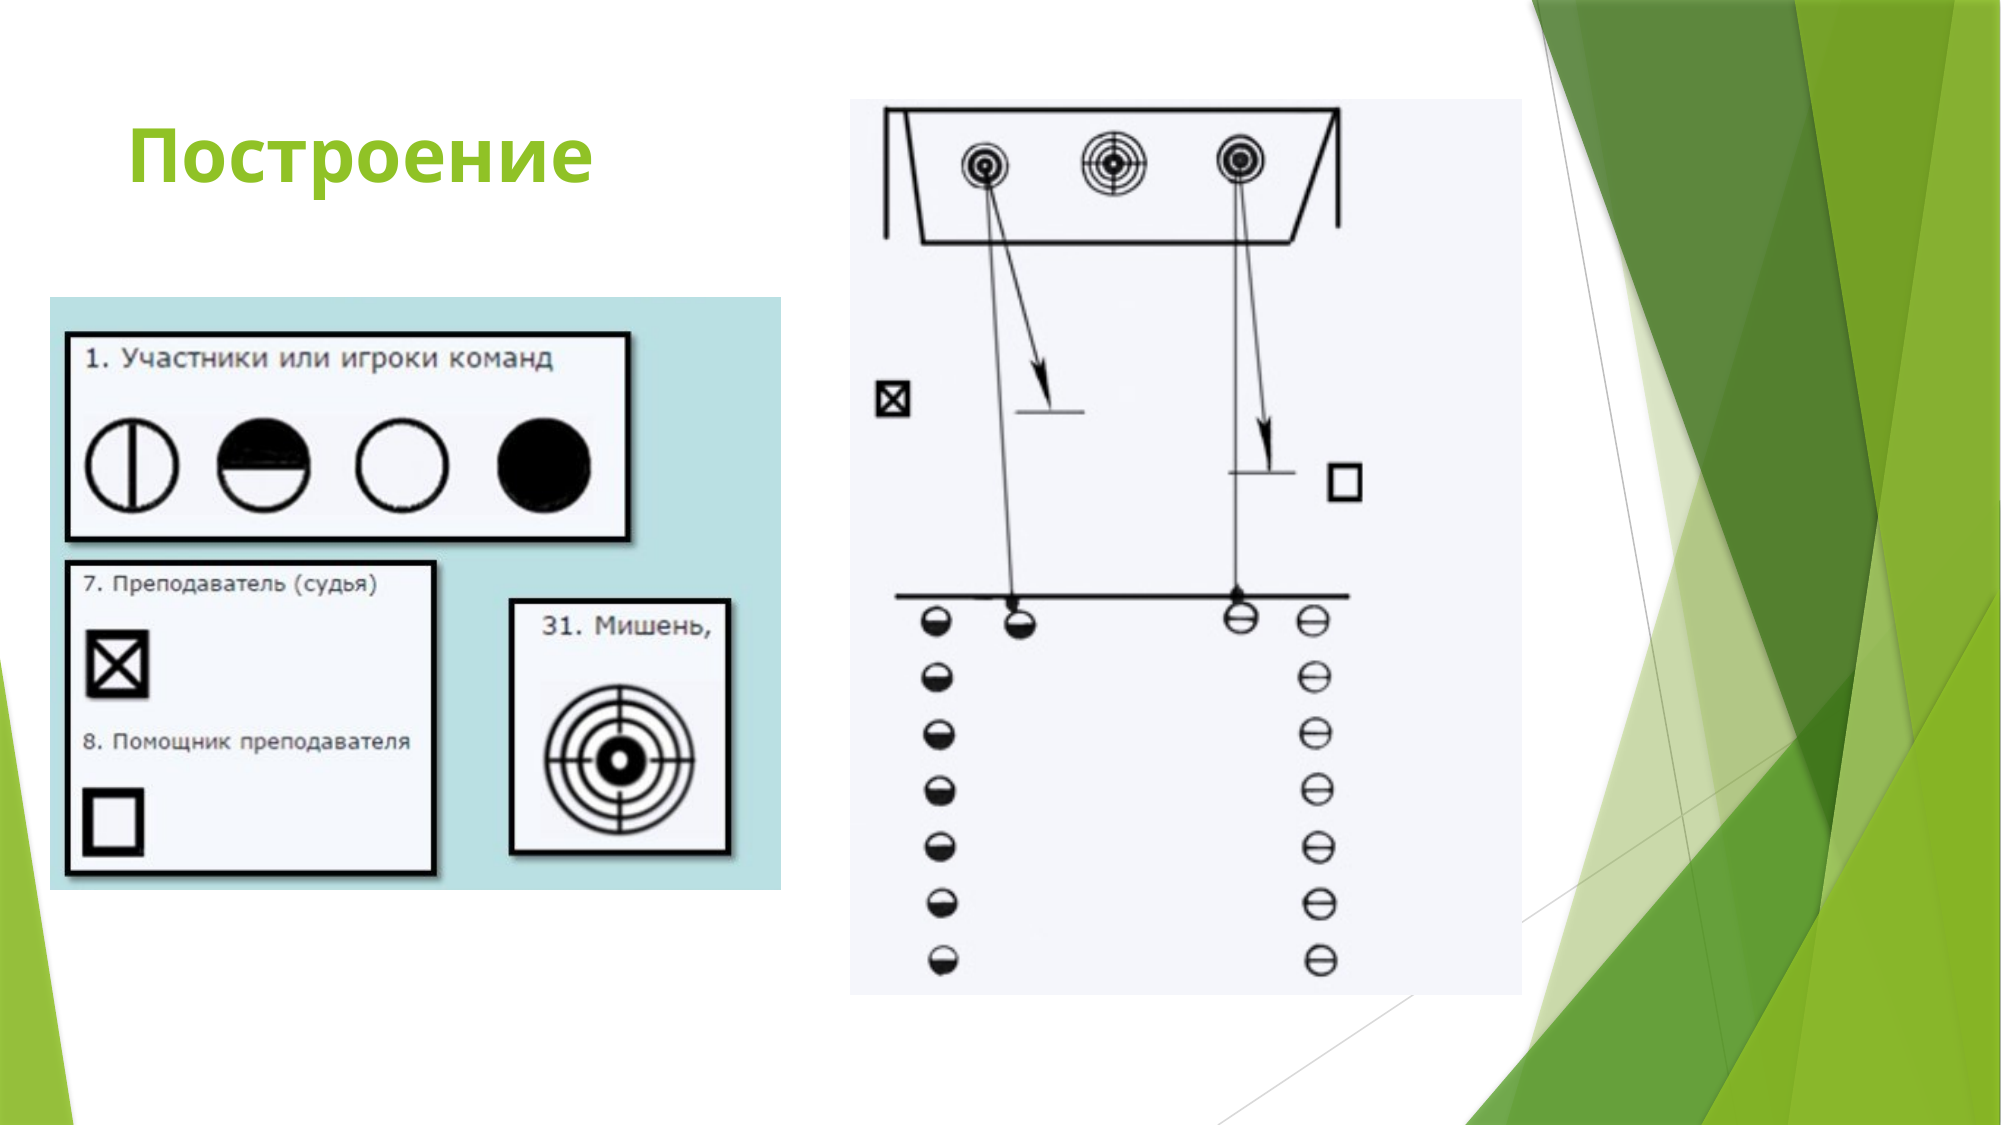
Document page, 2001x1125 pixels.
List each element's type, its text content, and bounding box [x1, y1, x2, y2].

picture [49, 297, 782, 890]
title Построение [111, 99, 849, 317]
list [849, 99, 1522, 995]
